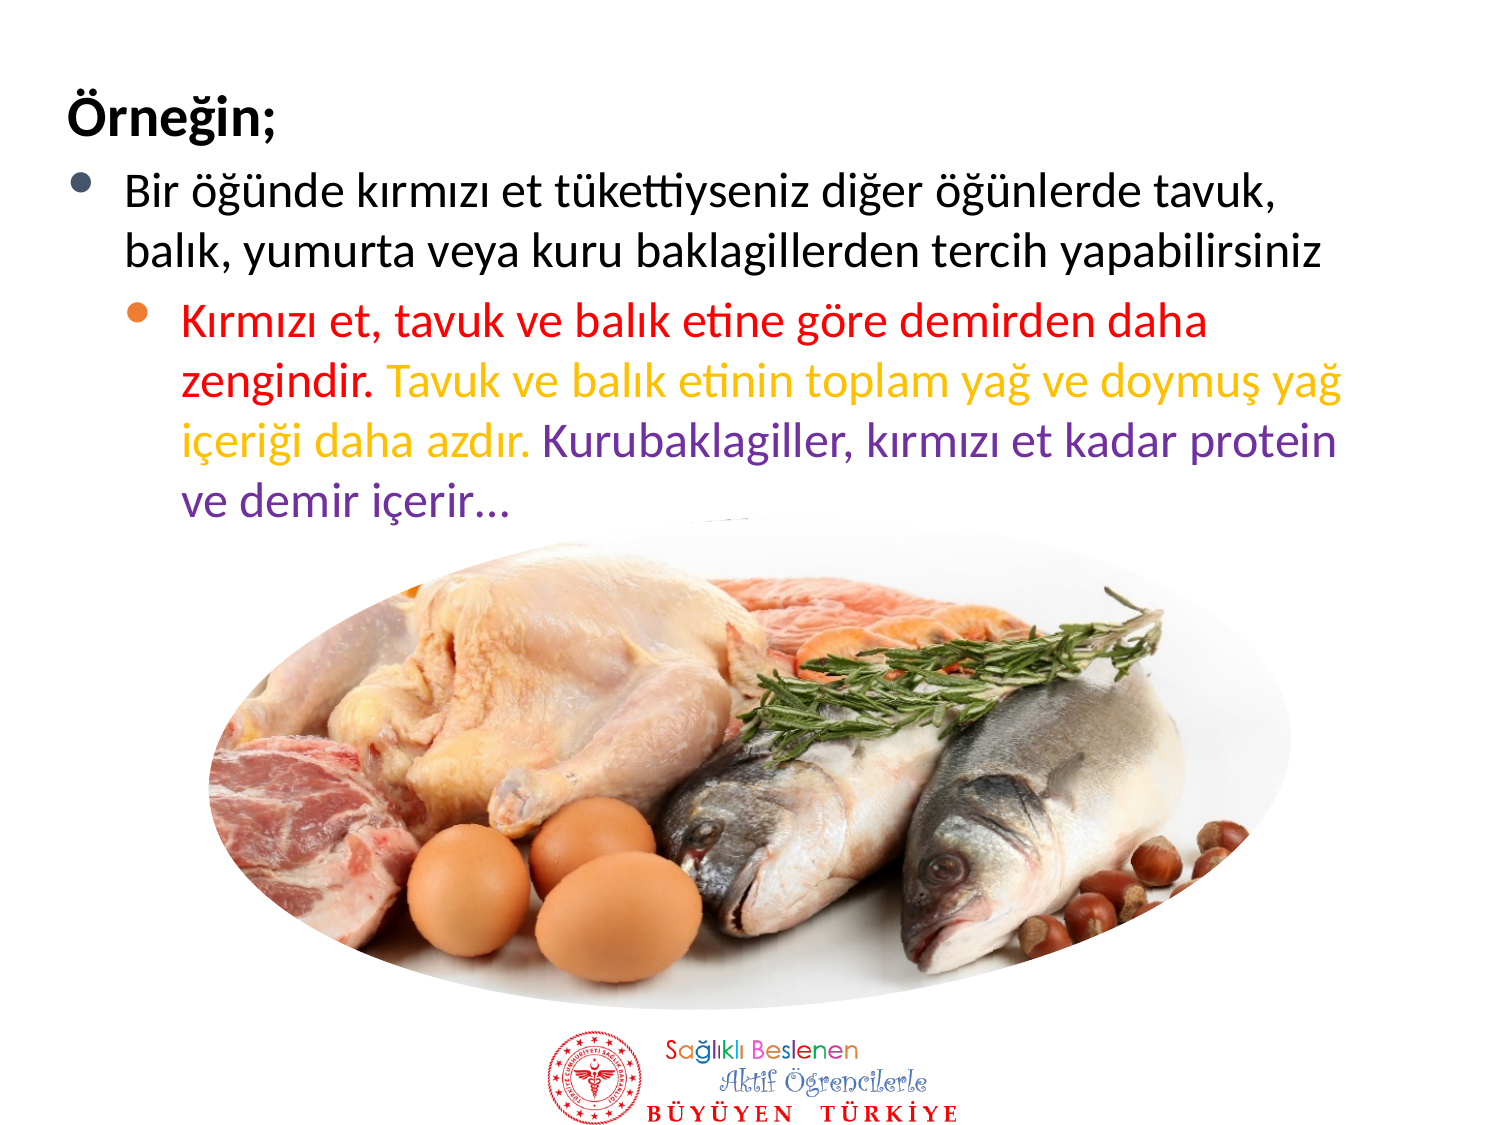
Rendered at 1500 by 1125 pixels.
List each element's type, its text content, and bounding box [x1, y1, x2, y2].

picture [208, 518, 1292, 1009]
picture [547, 1030, 957, 1125]
text_box Örneğin; Bir öğünde kırmızı et tükettiyseniz diğer öğünlerde tavuk, balık, yumurta veya kuru baklagillerden tercih yapabilirsiniz Kırmızı et, tavuk ve balık etine göre demirden daha zengindir. Tavuk ve balık etinin toplam yağ ve doymuş yağ içeriği daha azdır. Kurubaklagiller, kırmızı et kadar protein ve demir içerir… [53, 70, 1400, 1090]
